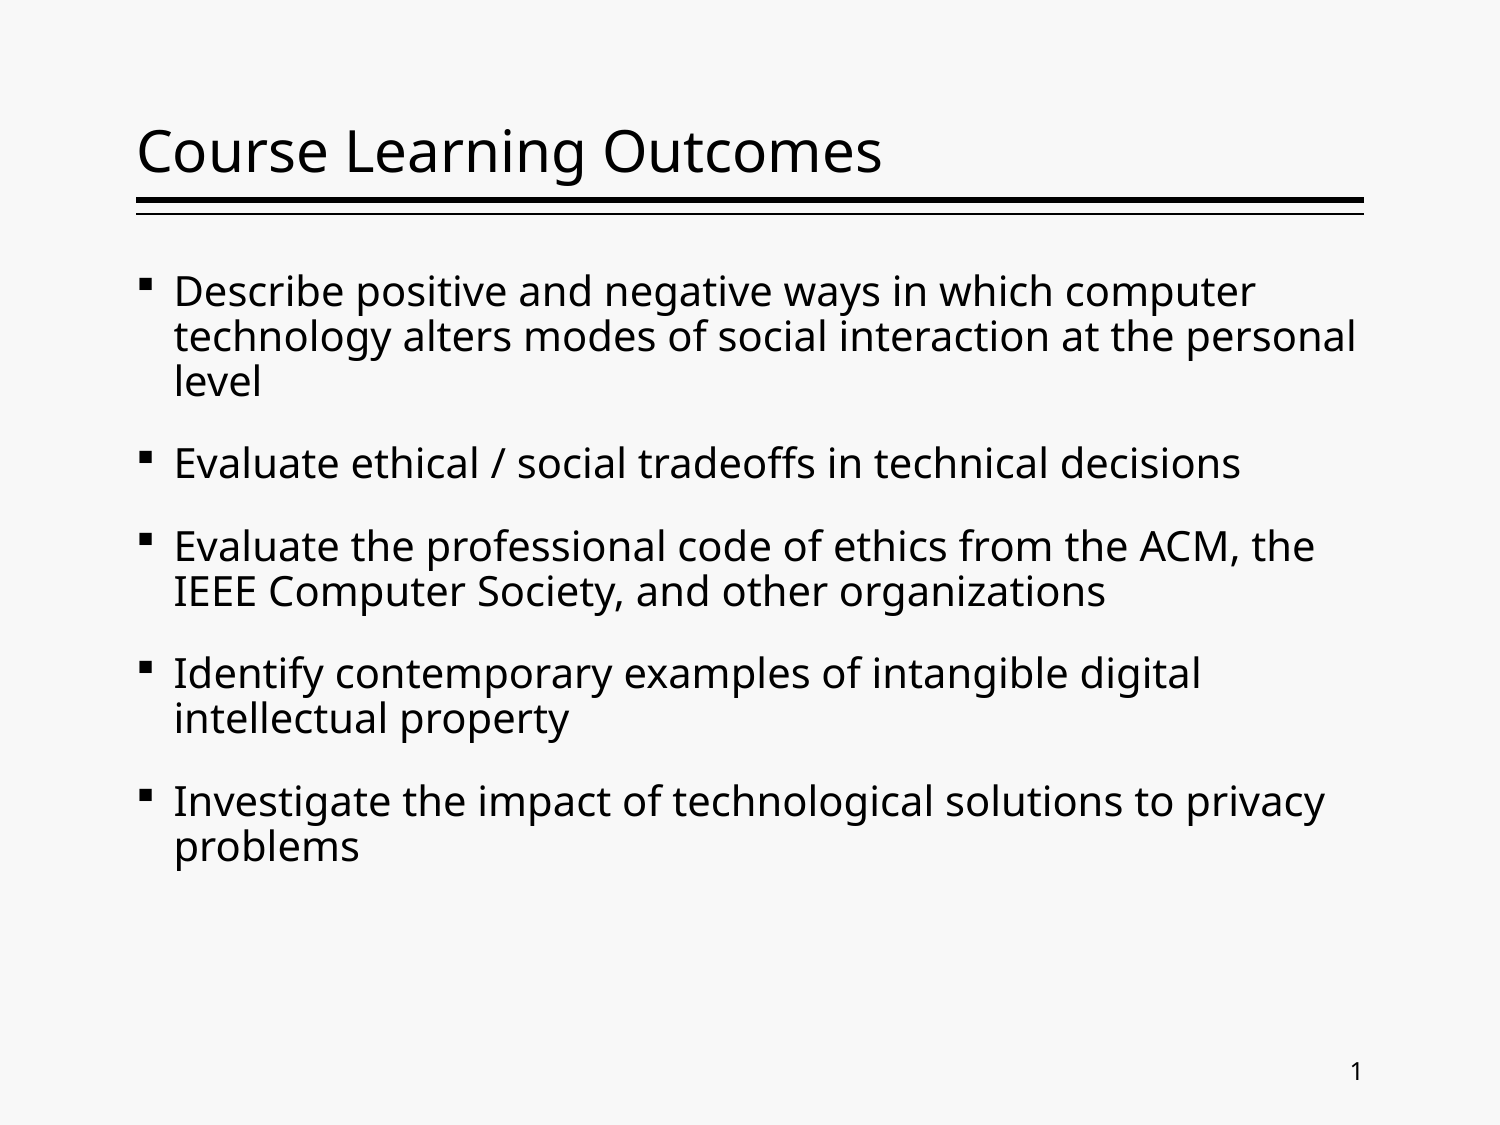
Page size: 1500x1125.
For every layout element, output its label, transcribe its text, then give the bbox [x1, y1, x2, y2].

title Course Learning Outcomes [135, 12, 1364, 193]
list Describe positive and negative ways in which computer technology alters modes of social interaction at the personal level Evaluate ethical / social tradeoffs in technical decisions Evaluate the professional code of ethics from the ACM, the IEEE Computer Society, and other organizations Identify contemporary examples of intangible digital intellectual property Investigate the impact of technological solutions to privacy problems [135, 262, 1364, 1013]
slide_number 1 [1138, 1042, 1364, 1103]
